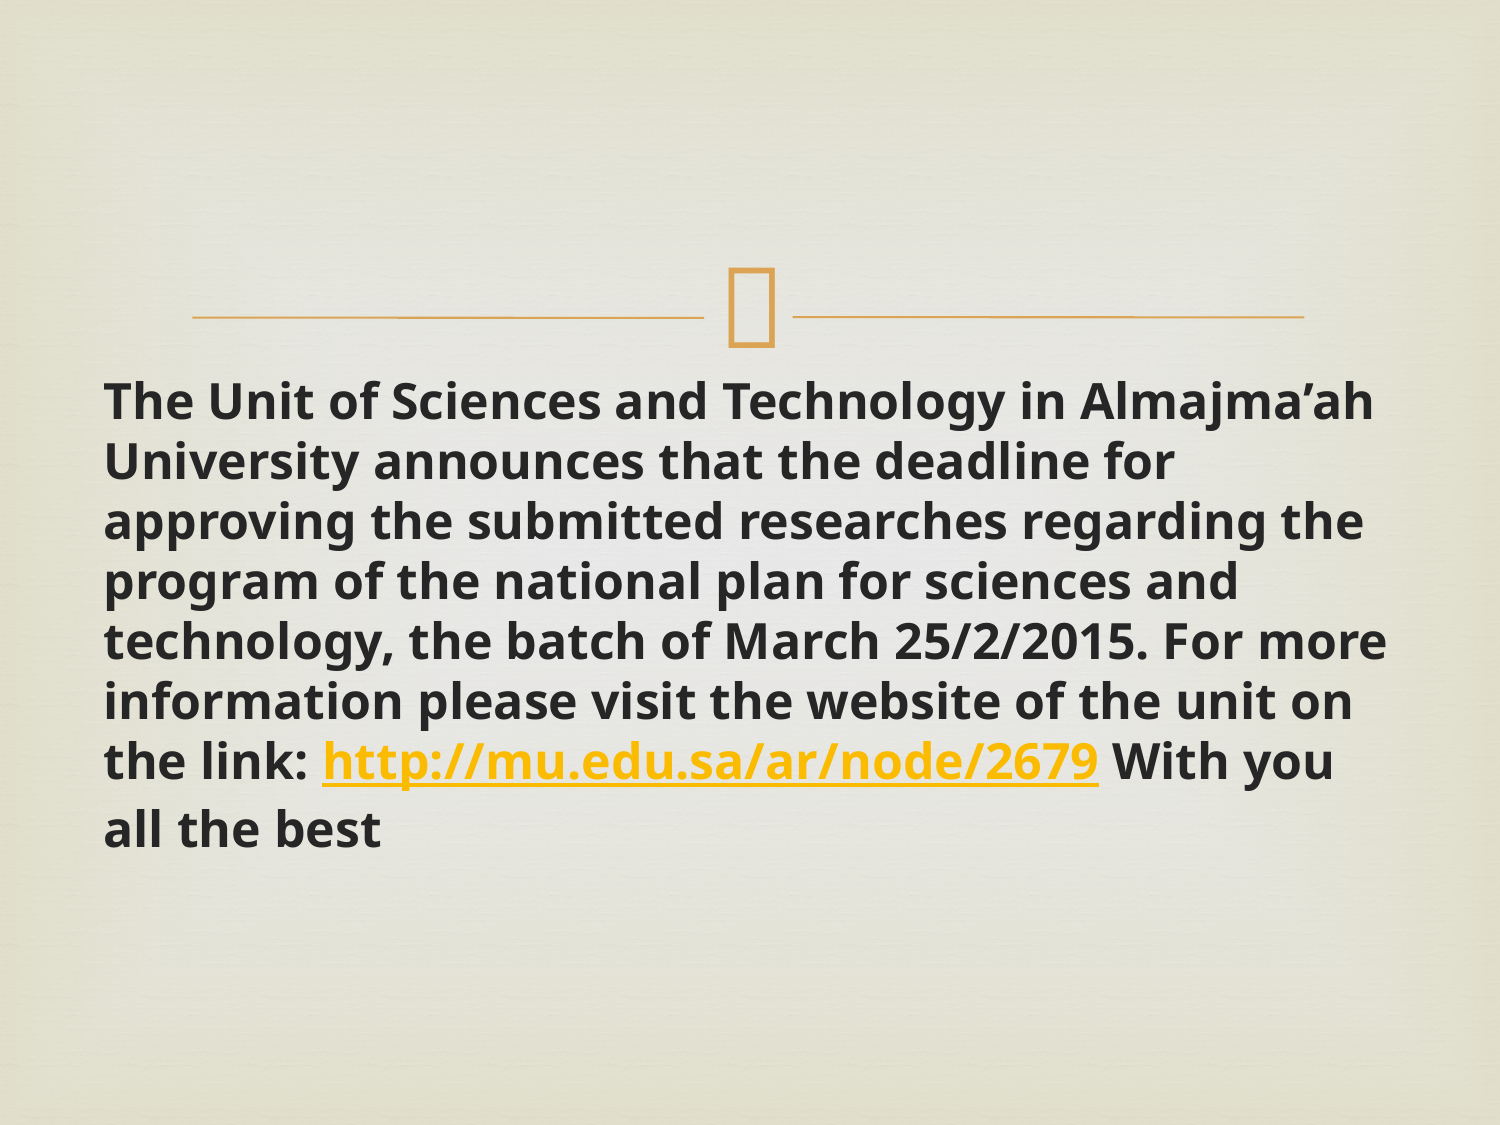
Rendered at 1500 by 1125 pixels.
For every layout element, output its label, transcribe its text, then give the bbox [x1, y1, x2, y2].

list The Unit of Sciences and Technology in Almajma’ah University announces that the deadline for approving the submitted researches regarding the program of the national plan for sciences and technology, the batch of March 25/2/2015. For more information please visit the website of the unit on the link: http://mu.edu.sa/ar/node/2679 With you all the best [88, 361, 1421, 1052]
